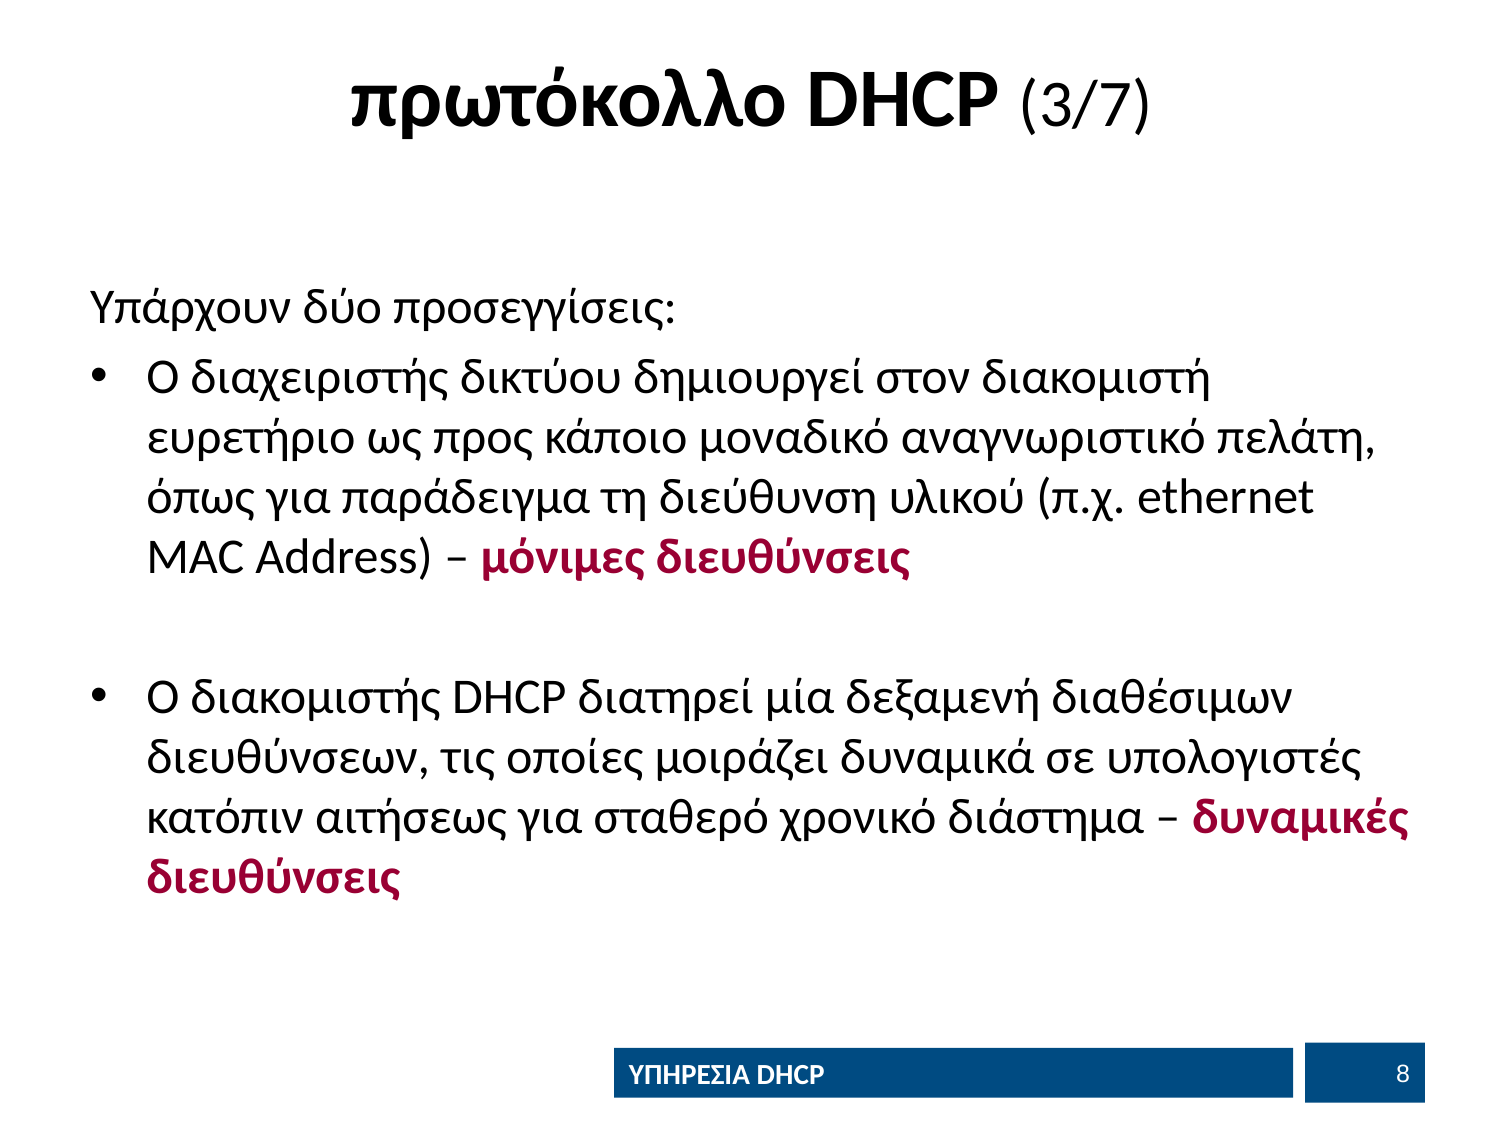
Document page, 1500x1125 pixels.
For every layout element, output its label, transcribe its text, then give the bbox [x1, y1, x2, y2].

list Υπάρχουν δύο προσεγγίσεις: Ο διαχειριστής δικτύου δημιουργεί στον διακομιστή ευρετήριο ως προς κάποιο μοναδικό αναγνωριστικό πελάτη, όπως για παράδειγμα τη διεύθυνση υλικού (π.χ. ethernet MAC Address) – μόνιμες διευθύνσεις Ο διακομιστής DHCP διατηρεί μία δεξαμενή διαθέσιμων διευθύνσεων, τις οποίες μοιράζει δυναμικά σε υπολογιστές κατόπιν αιτήσεως για σταθερό χρονικό διάστημα – δυναμικές διευθύνσεις [75, 196, 1425, 1024]
slide_number 7 [1305, 1042, 1425, 1103]
title πρωτόκολλο DHCP (3/7) [76, 19, 1427, 169]
